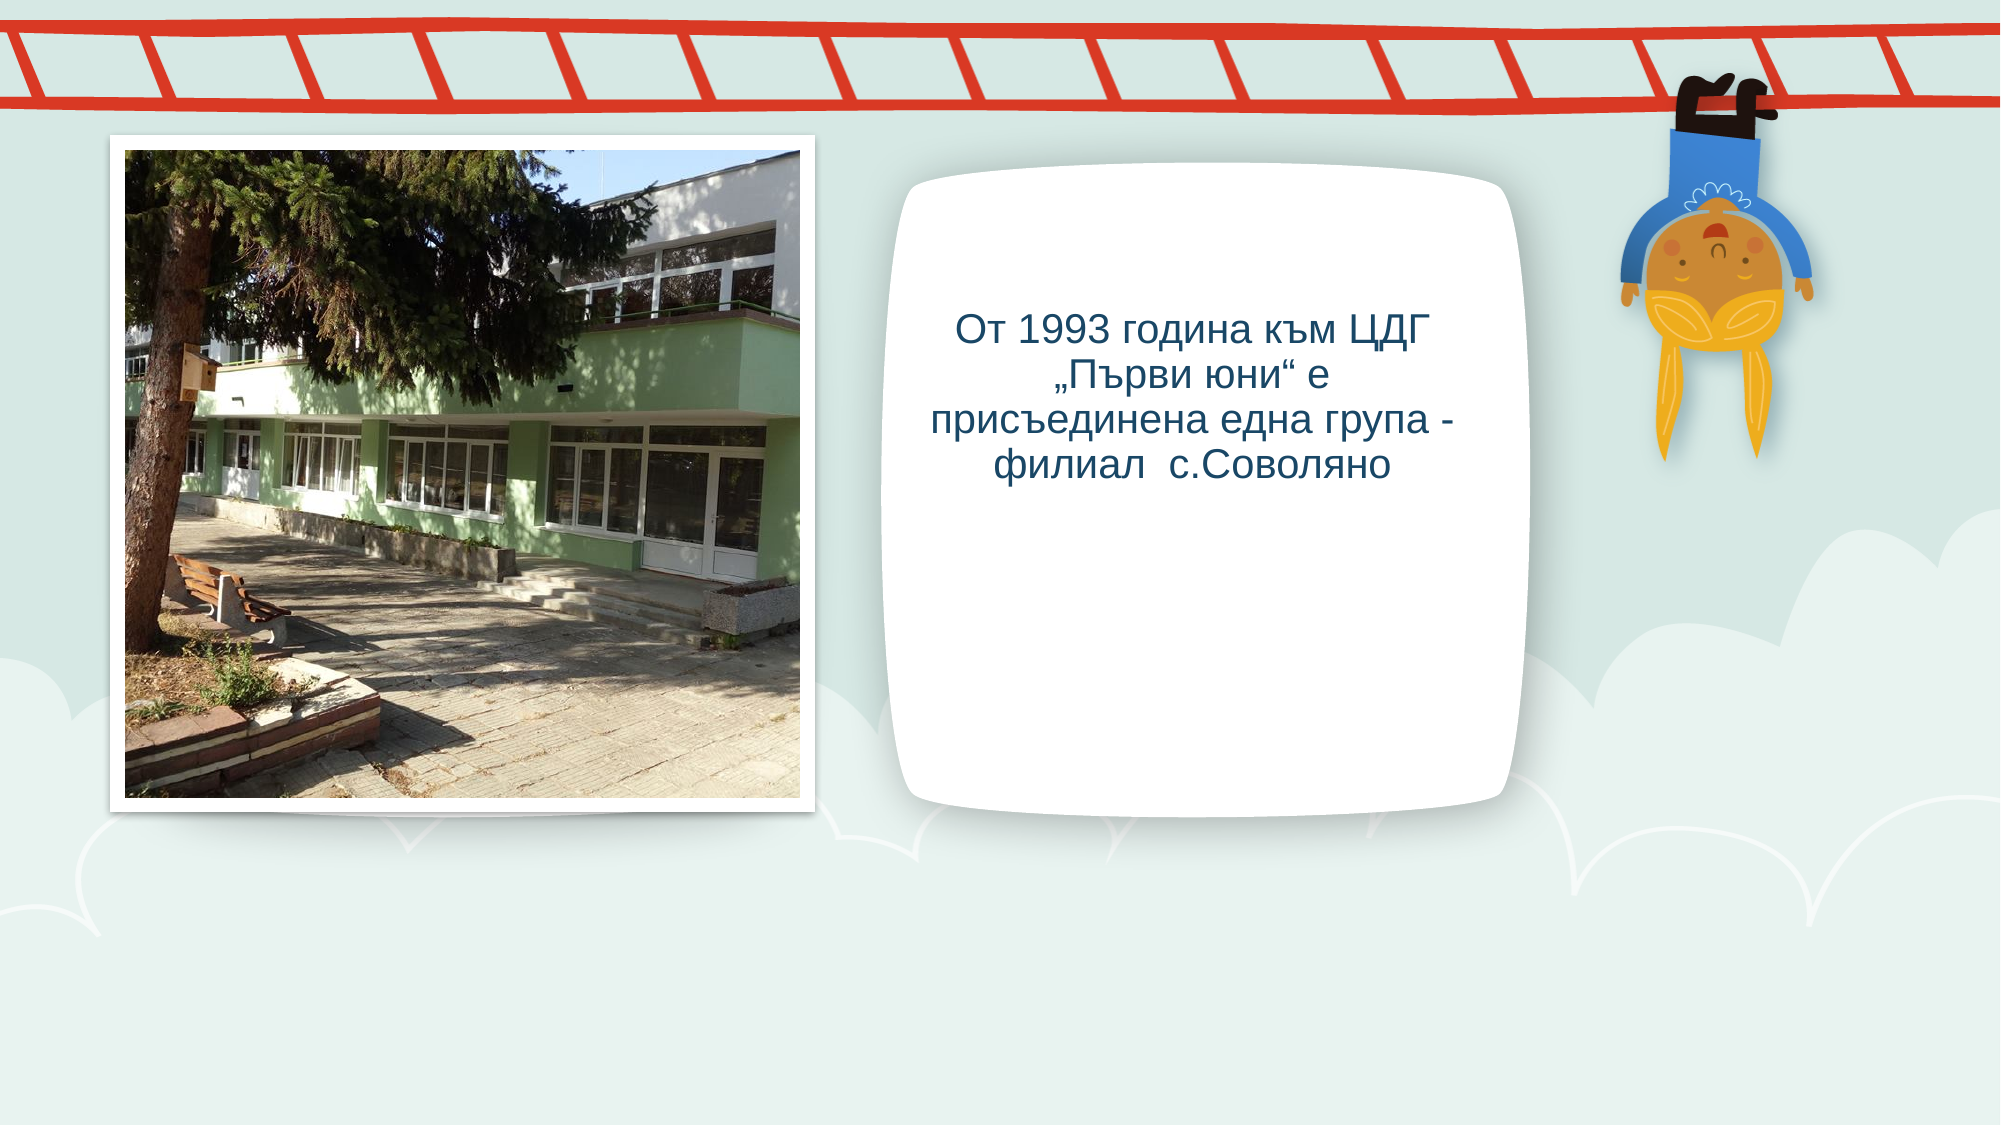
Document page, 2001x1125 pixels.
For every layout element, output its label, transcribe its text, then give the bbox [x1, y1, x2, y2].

list От 1993 година към ЦДГ „Първи юни“ е присъединена една група - филиал с.Соволяно [900, 299, 1485, 700]
picture [0, 0, 2001, 1125]
